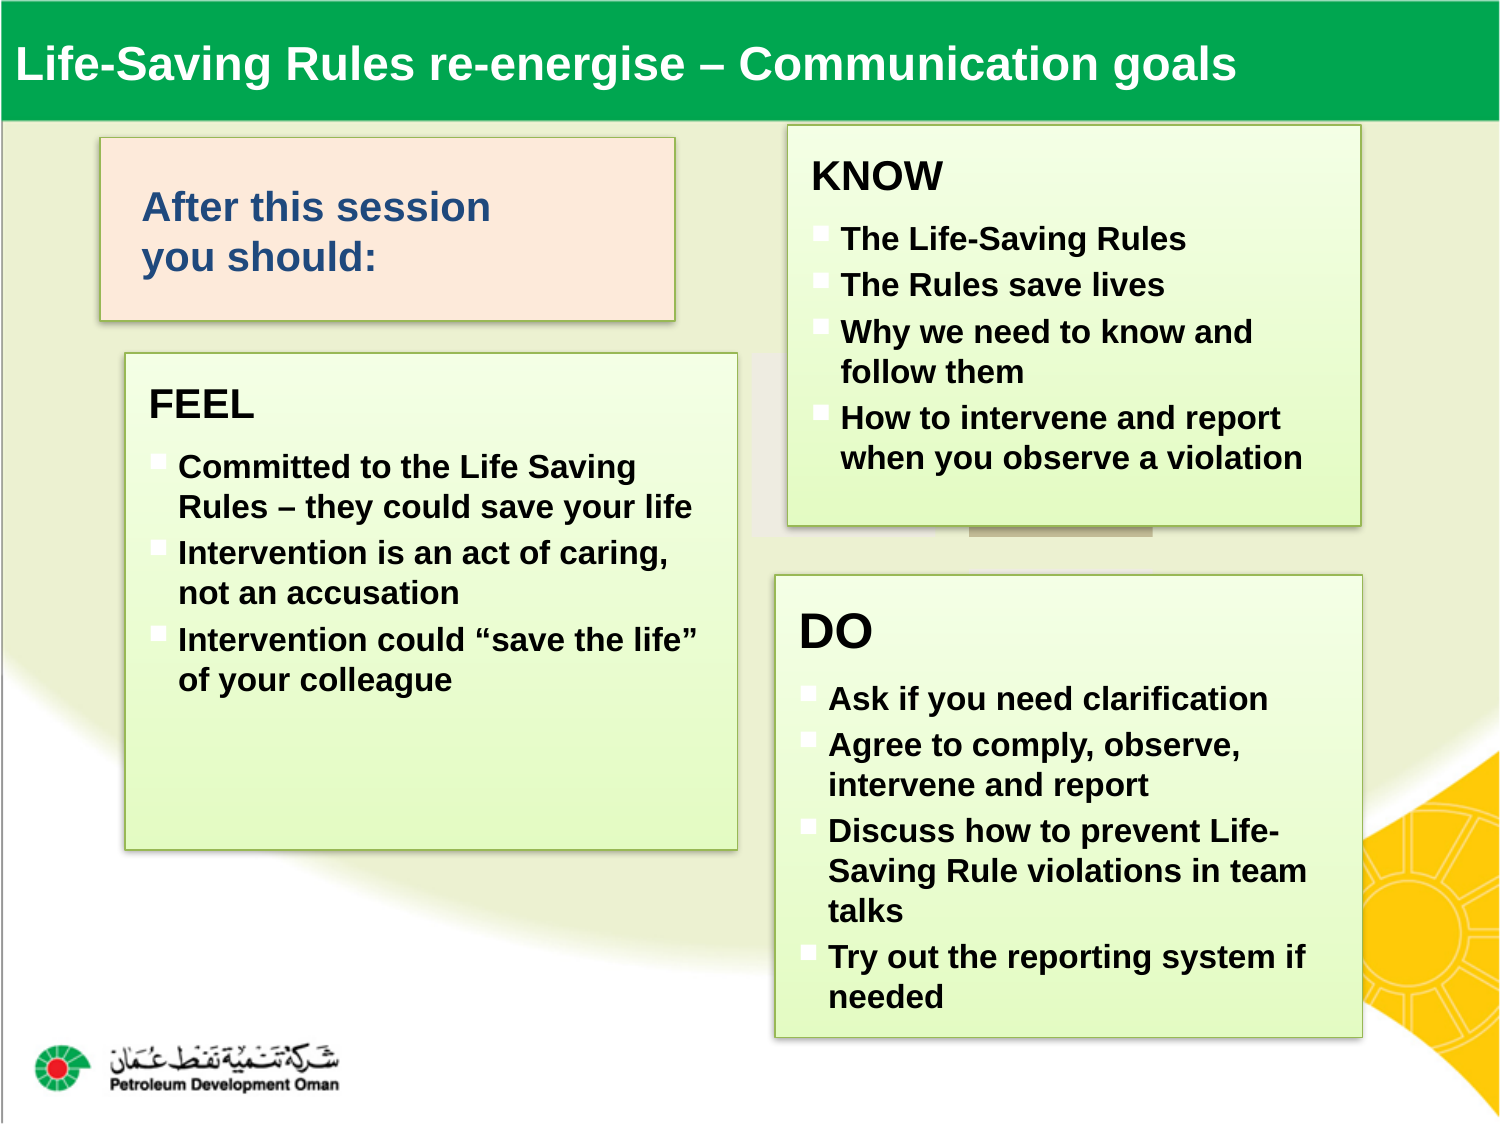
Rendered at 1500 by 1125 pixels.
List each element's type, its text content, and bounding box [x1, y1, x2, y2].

text_box [749, 351, 937, 539]
text_box [967, 567, 1155, 572]
text_box FEEL Committed to the Life Saving Rules – they could save your life Intervention is an act of caring, not an accusation Intervention could “save the life” of your colleague [124, 352, 738, 851]
text_box [967, 534, 1155, 539]
text_box KNOW The Life-Saving Rules The Rules save lives Why we need to know and follow them How to intervene and report when you observe a violation [787, 124, 1362, 527]
text_box Life-Saving Rules re-energise – Communication goals [0, 0, 1264, 122]
text_box DO Ask if you need clarification Agree to comply, observe, intervene and report Discuss how to prevent Life-Saving Rule violations in team talks Try out the reporting system if needed [774, 574, 1363, 1038]
text_box After this session you should: [99, 137, 676, 322]
picture [0, 0, 1500, 1125]
